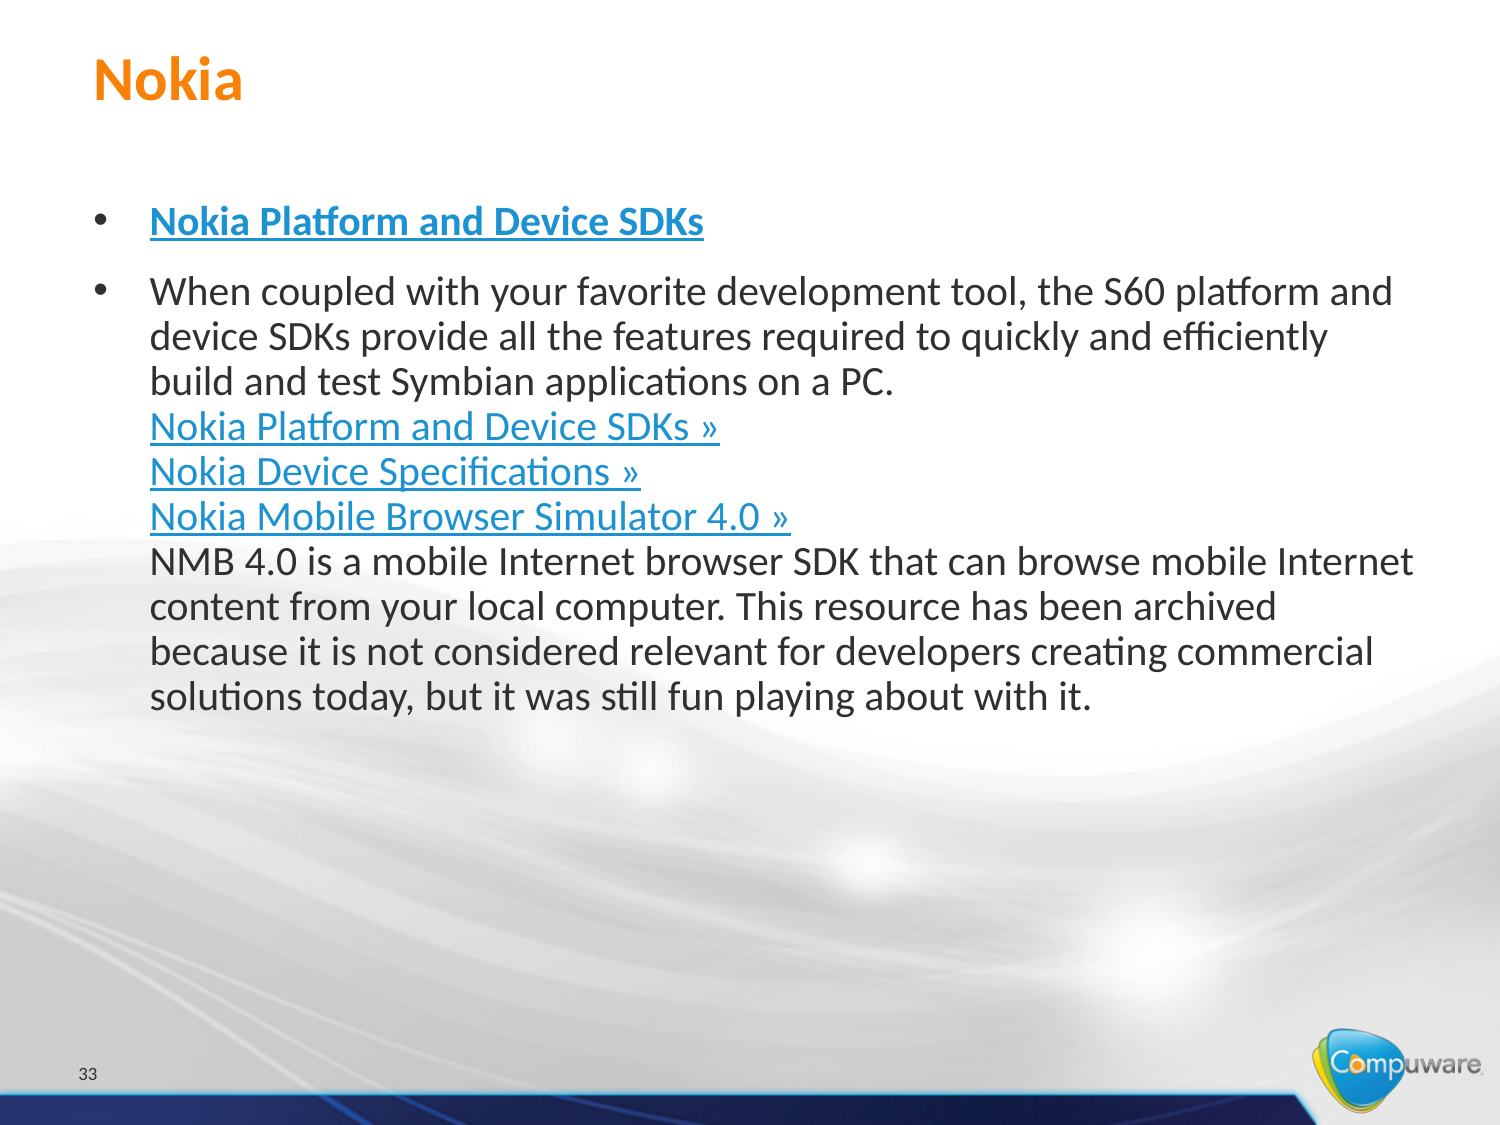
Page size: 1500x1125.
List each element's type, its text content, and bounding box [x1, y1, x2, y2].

slide_number 33 [78, 1042, 206, 1103]
list Nokia Platform and Device SDKs When coupled with your favorite development tool, the S60 platform and device SDKs provide all the features required to quickly and efficiently build and test Symbian applications on a PC. Nokia Platform and Device SDKs » Nokia Device Specifications » Nokia Mobile Browser Simulator 4.0 » NMB 4.0 is a mobile Internet browser SDK that can browse mobile Internet content from your local computer. This resource has been archived because it is not considered relevant for developers creating commercial solutions today, but it was still fun playing about with it. [78, 191, 1432, 1035]
picture [0, 0, 1500, 1125]
title Nokia [78, 47, 1432, 177]
